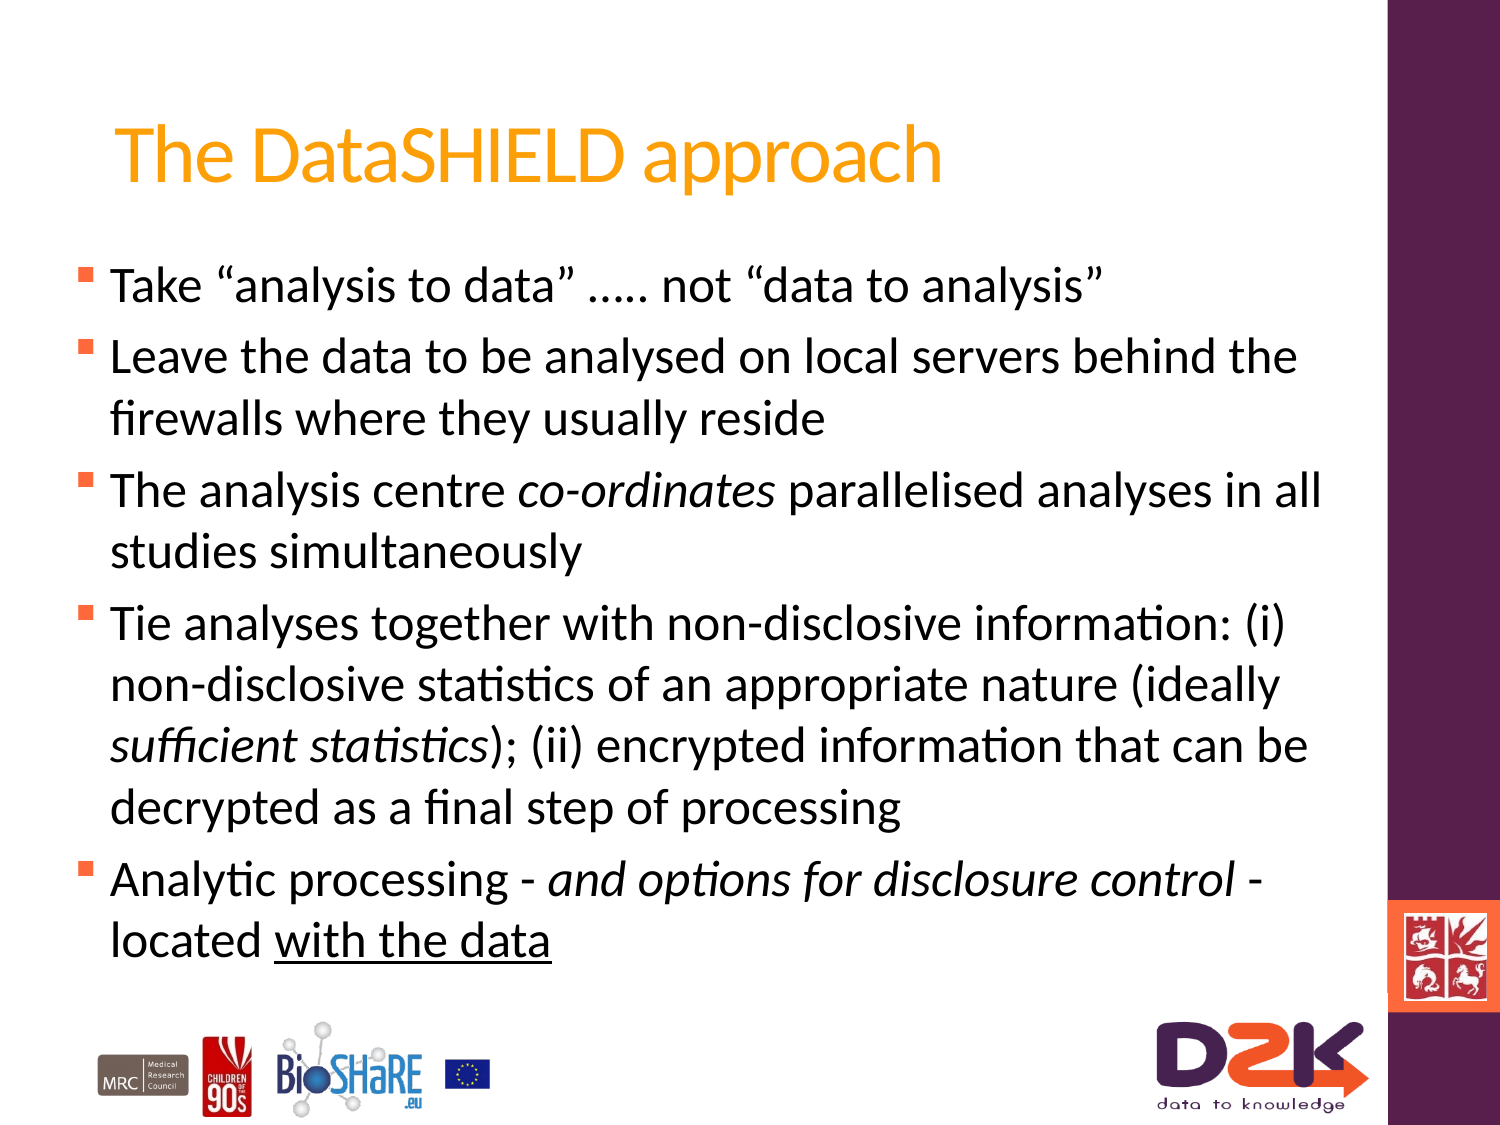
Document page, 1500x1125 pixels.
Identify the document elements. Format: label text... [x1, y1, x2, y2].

picture [97, 1054, 189, 1096]
picture [202, 1021, 491, 1118]
picture [1404, 913, 1487, 1001]
title The DataSHIELD approach [99, 90, 1342, 209]
picture [1134, 993, 1388, 1125]
list Take “analysis to data” ….. not “data to analysis” Leave the data to be analysed on local servers behind the firewalls where they usually reside The analysis centre co-ordinates parallelised analyses in all studies simultaneously Tie analyses together with non-disclosive information: (i) non-disclosive statistics of an appropriate nature (ideally sufficient statistics); (ii) encrypted information that can be decrypted as a final step of processing Analytic processing - and options for disclosure control - located with the data [41, 243, 1352, 976]
